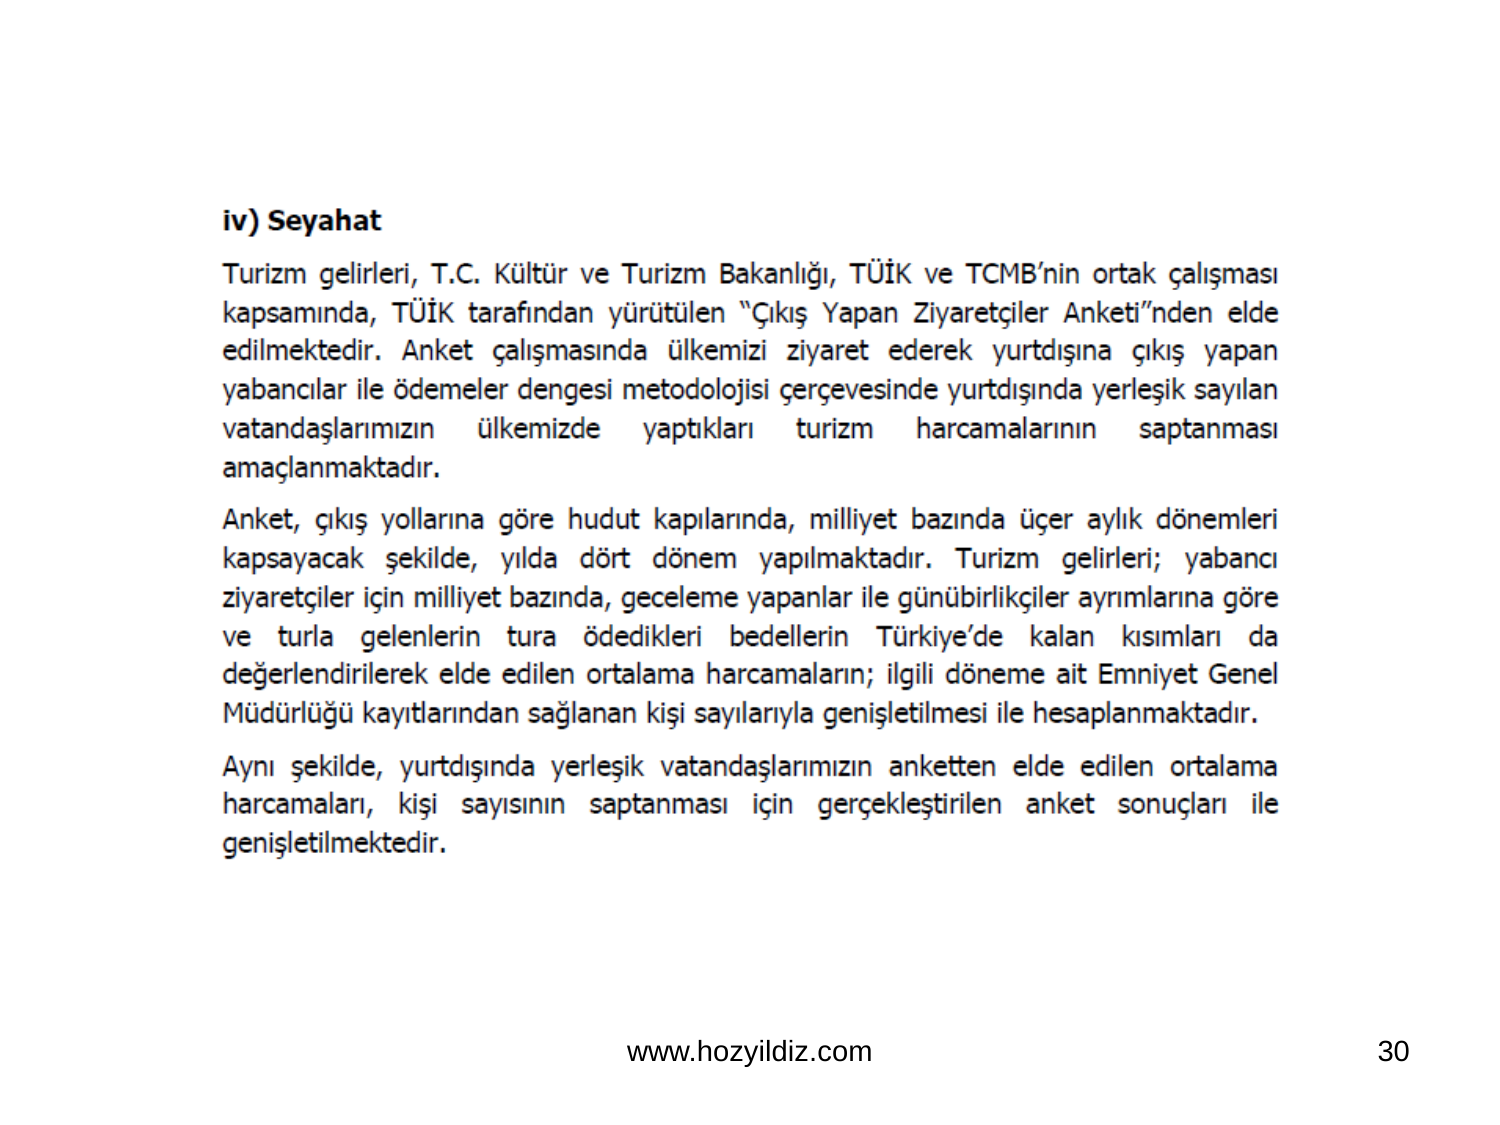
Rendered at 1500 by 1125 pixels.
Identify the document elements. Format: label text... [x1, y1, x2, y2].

picture [216, 204, 1284, 866]
slide_number 30 [1074, 1024, 1426, 1103]
footer www.hozyildiz.com [512, 1024, 988, 1103]
